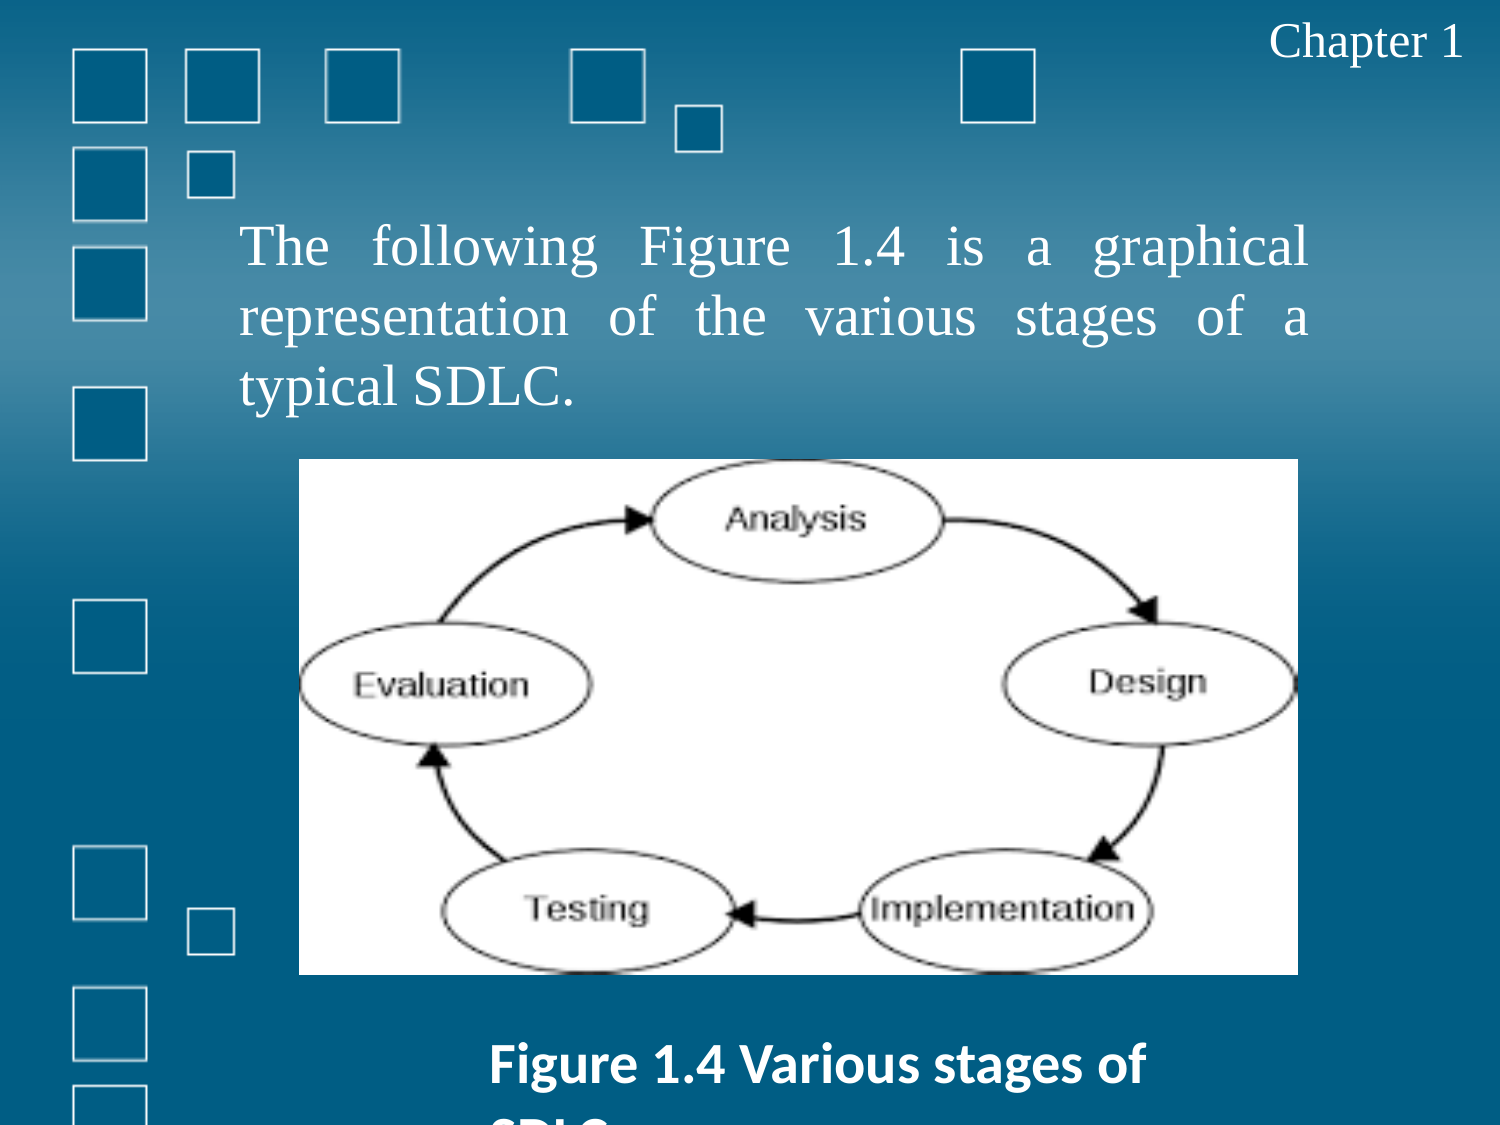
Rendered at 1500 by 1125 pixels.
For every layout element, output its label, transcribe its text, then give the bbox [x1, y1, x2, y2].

picture [187, 908, 235, 956]
picture [72, 985, 147, 1062]
picture [72, 1085, 147, 1125]
picture [72, 845, 147, 922]
picture [72, 599, 147, 674]
text_box Chapter 1 [1254, 0, 1496, 75]
text_box Figure 1.4 Various stages of SDLC [474, 1012, 1298, 1125]
picture [0, 11, 1500, 974]
text_box The following Figure 1.4 is a graphical representation of the various stages of a typical SDLC. [225, 200, 1325, 425]
